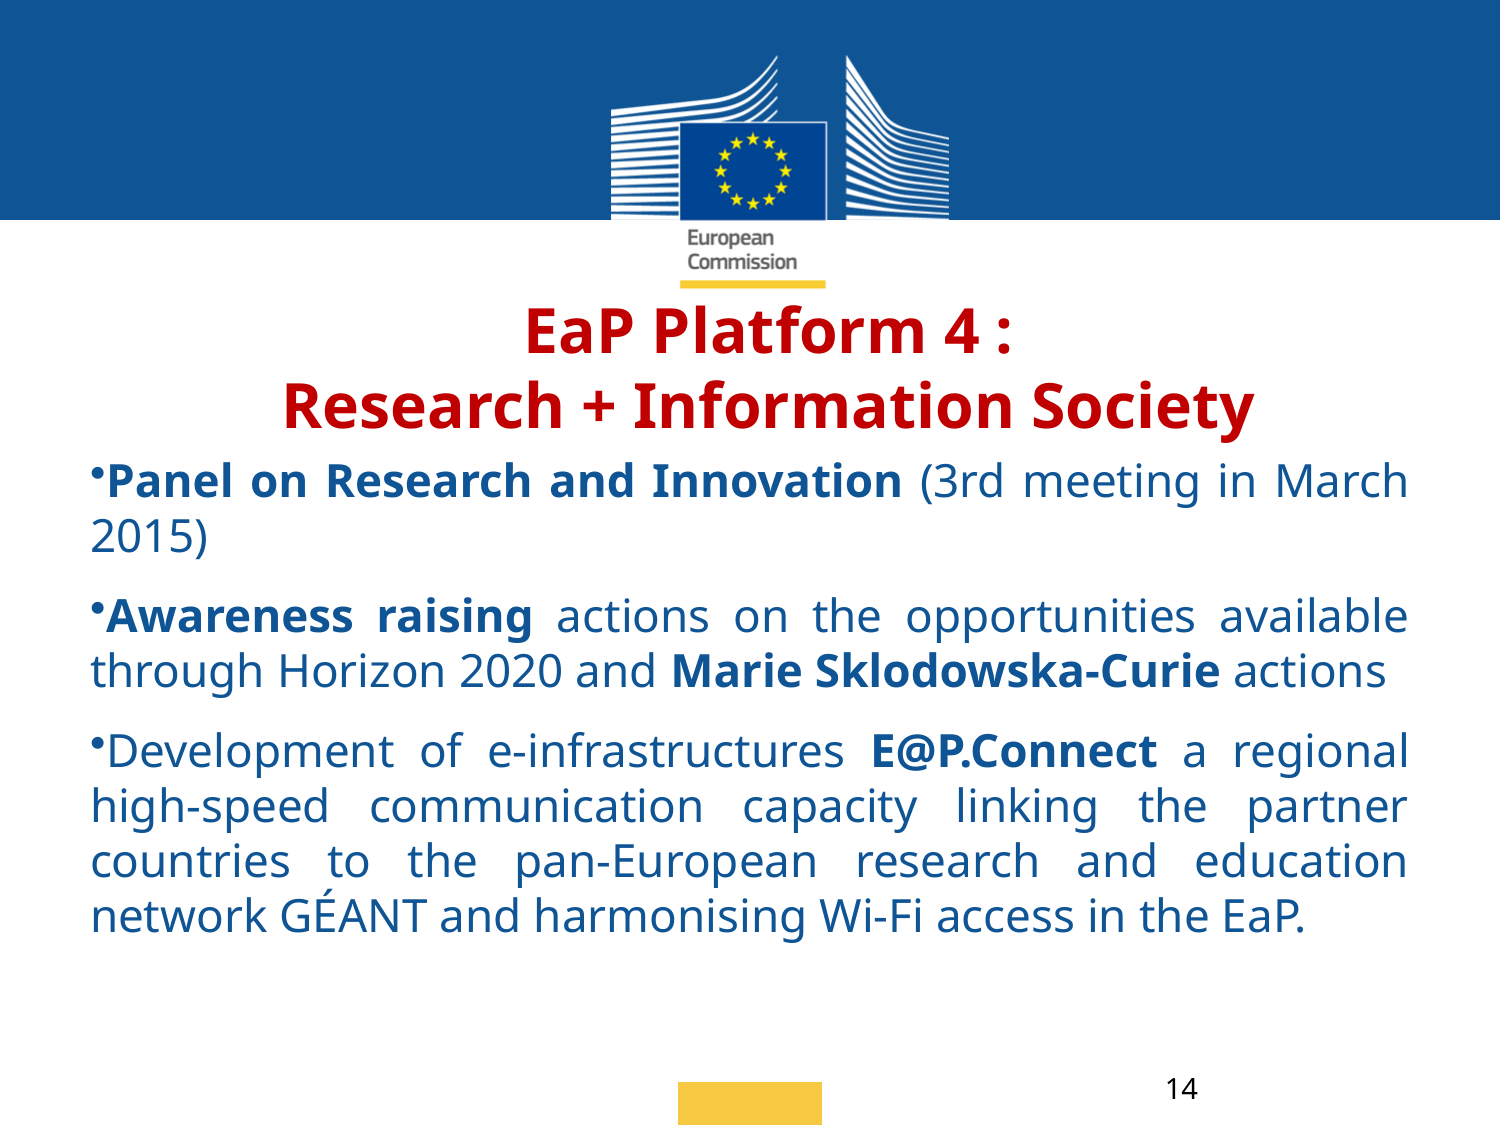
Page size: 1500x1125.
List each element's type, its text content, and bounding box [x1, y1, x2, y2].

slide_number 14 [1149, 1063, 1500, 1125]
list Panel on Research and Innovation (3rd meeting in March 2015) Awareness raising actions on the opportunities available through Horizon 2020 and Marie Sklodowska-Curie actions Development of e-infrastructures E@P.Connect a regional high-speed communication capacity linking the partner countries to the pan-European research and education network GÉANT and harmonising Wi-Fi access in the EaP. [75, 444, 1425, 1005]
title EaP Platform 4 : Research + Information Society [102, 289, 1453, 443]
picture [611, 55, 949, 289]
